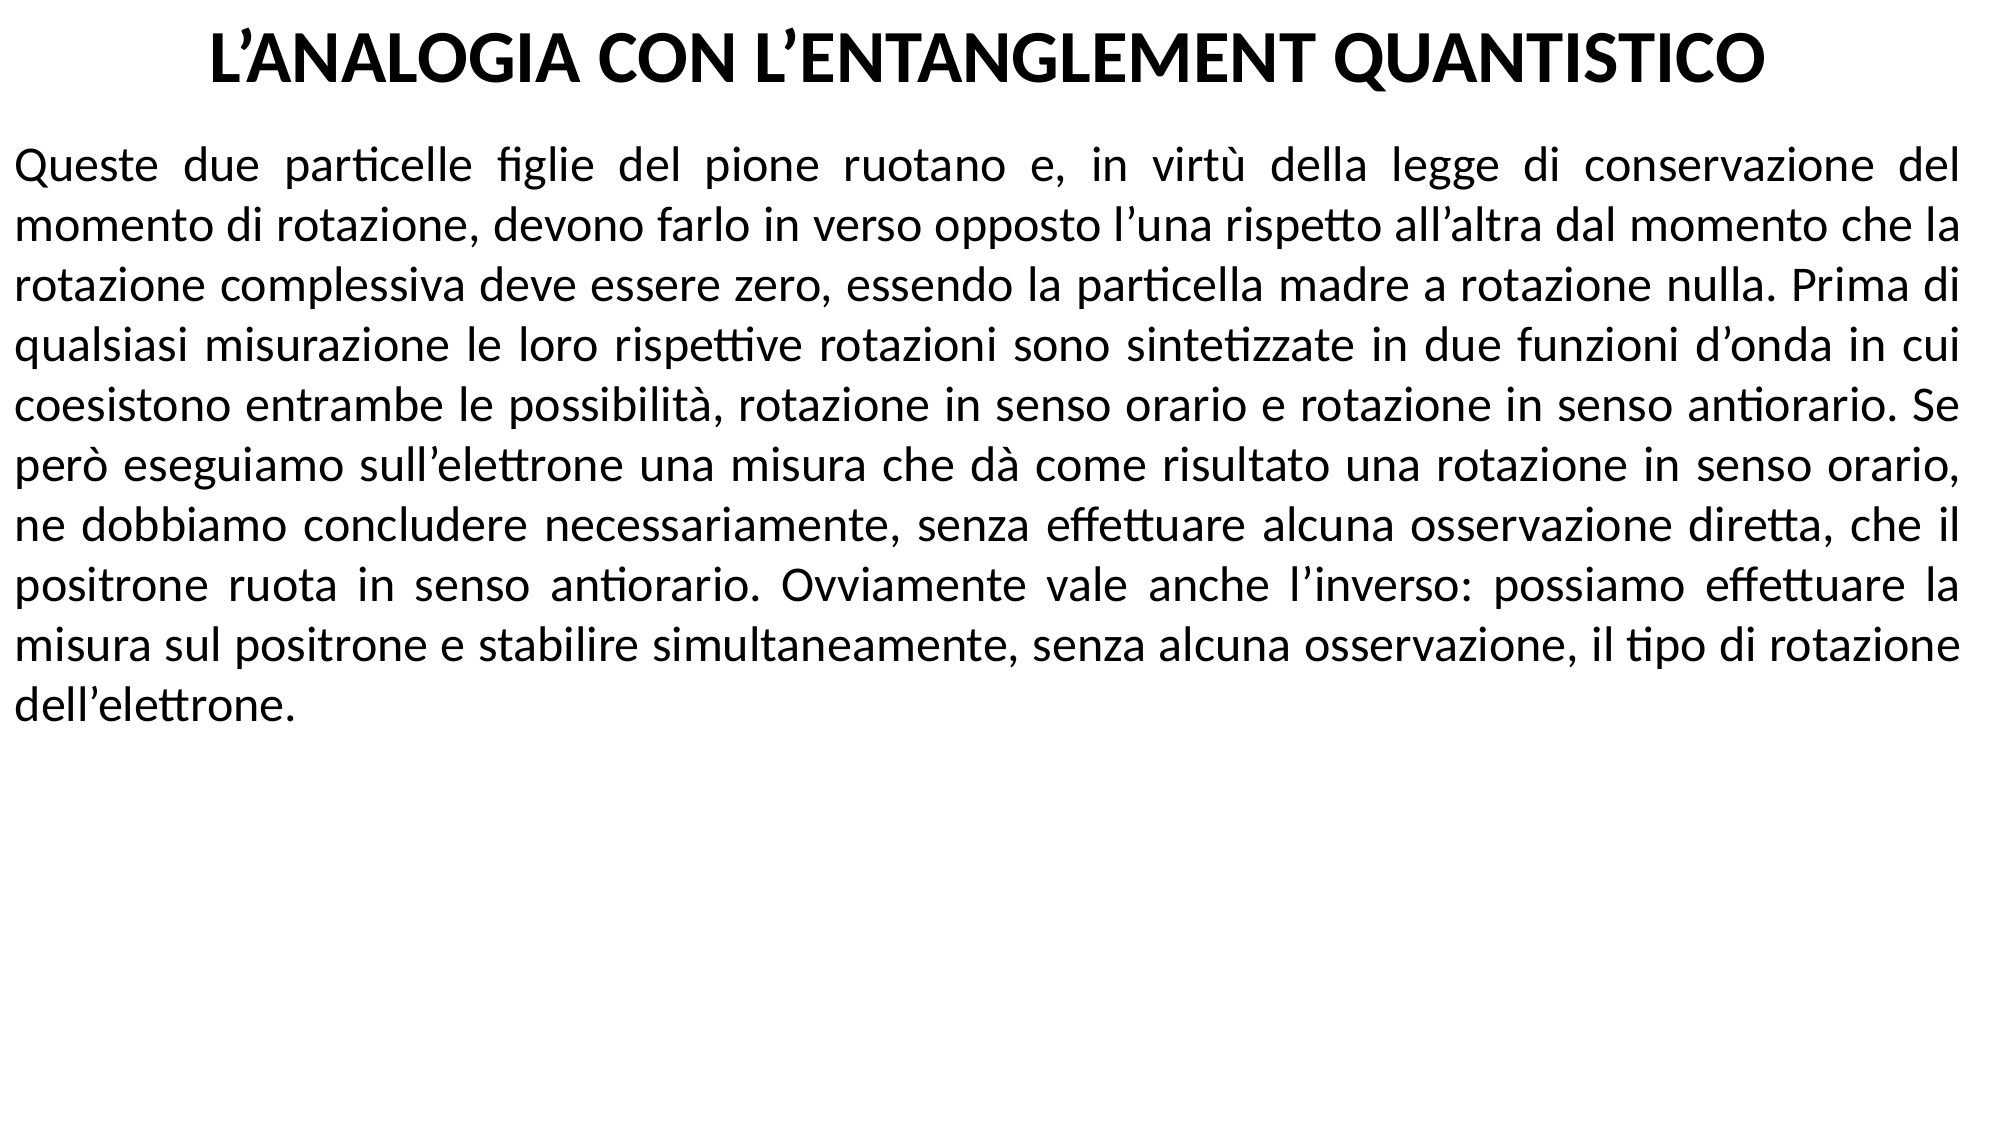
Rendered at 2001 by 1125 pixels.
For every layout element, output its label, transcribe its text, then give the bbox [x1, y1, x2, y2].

text_box L’ANALOGIA CON L’ENTANGLEMENT QUANTISTICO [0, 0, 1978, 105]
text_box Queste due particelle figlie del pione ruotano e, in virtù della legge di conservazione del momento di rotazione, devono farlo in verso opposto l’una rispetto all’altra dal momento che la rotazione complessiva deve essere zero, essendo la particella madre a rotazione nulla. Prima di qualsiasi misurazione le loro rispettive rotazioni sono sintetizzate in due funzioni d’onda in cui coesistono entrambe le possibilità, rotazione in senso orario e rotazione in senso antiorario. Se però eseguiamo sull’elettrone una misura che dà come risultato una rotazione in senso orario, ne dobbiamo concludere necessariamente, senza effettuare alcuna osservazione diretta, che il positrone ruota in senso antiorario. Ovviamente vale anche l’inverso: possiamo effettuare la misura sul positrone e stabilire simultaneamente, senza alcuna osservazione, il tipo di rotazione dell’elettrone. [0, 123, 1978, 739]
